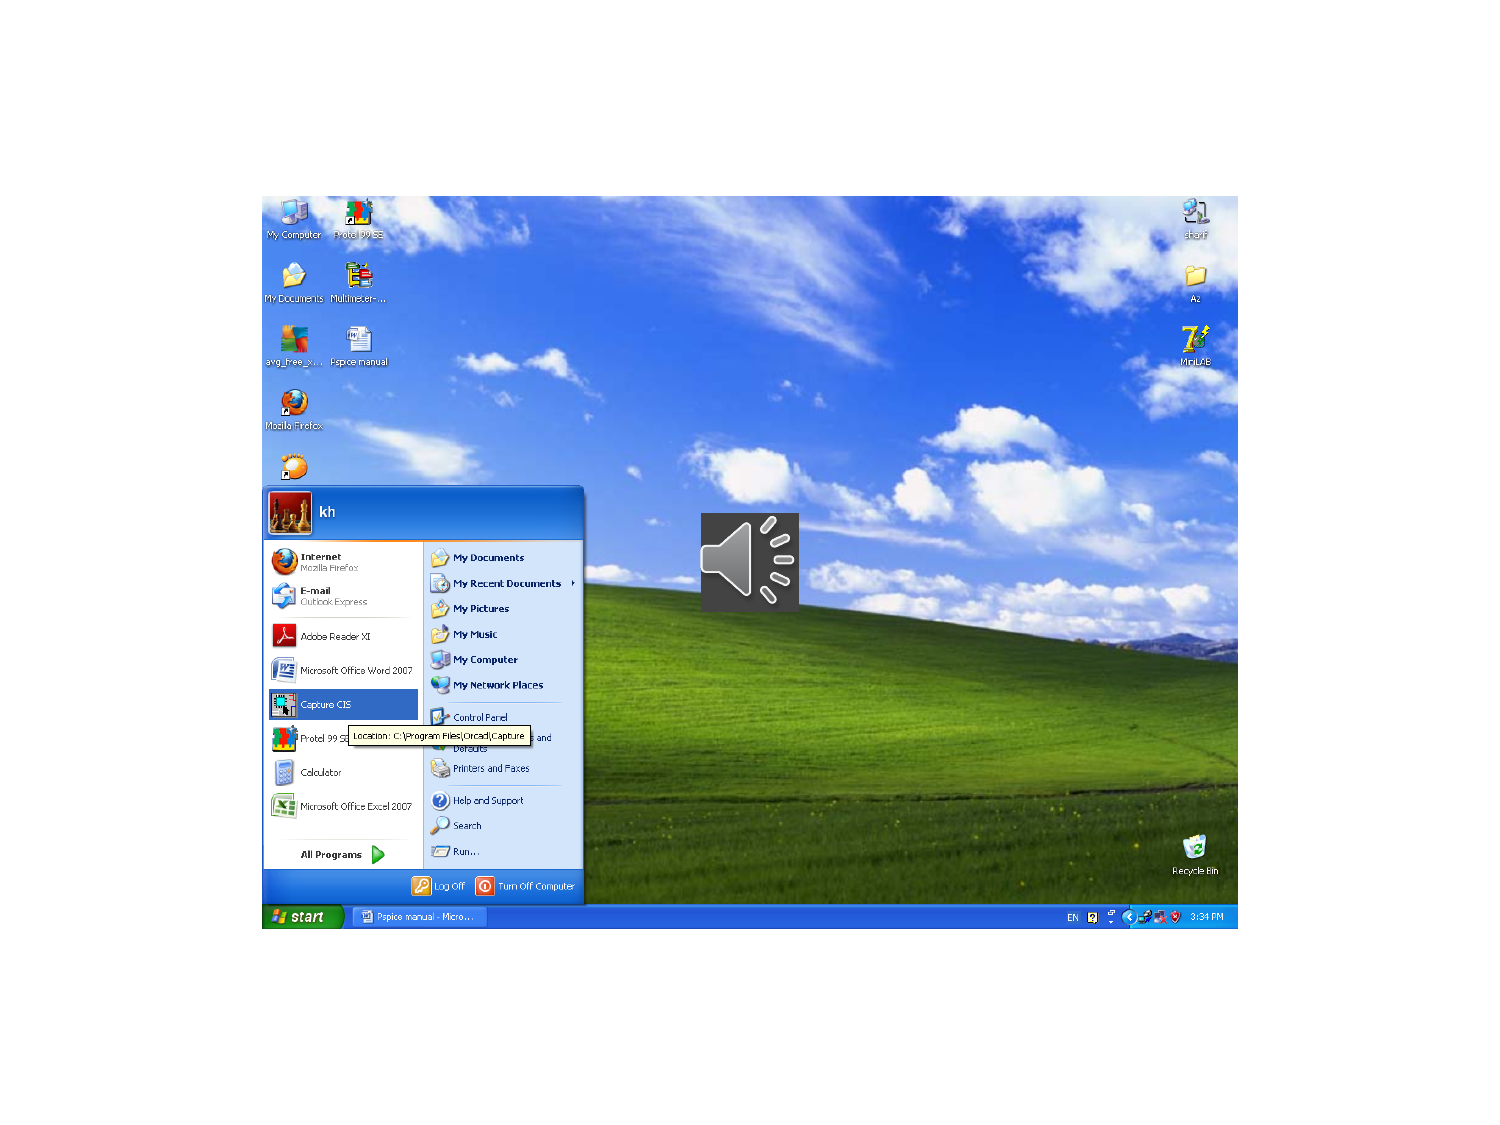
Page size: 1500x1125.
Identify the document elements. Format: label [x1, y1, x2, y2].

picture [262, 196, 1238, 929]
